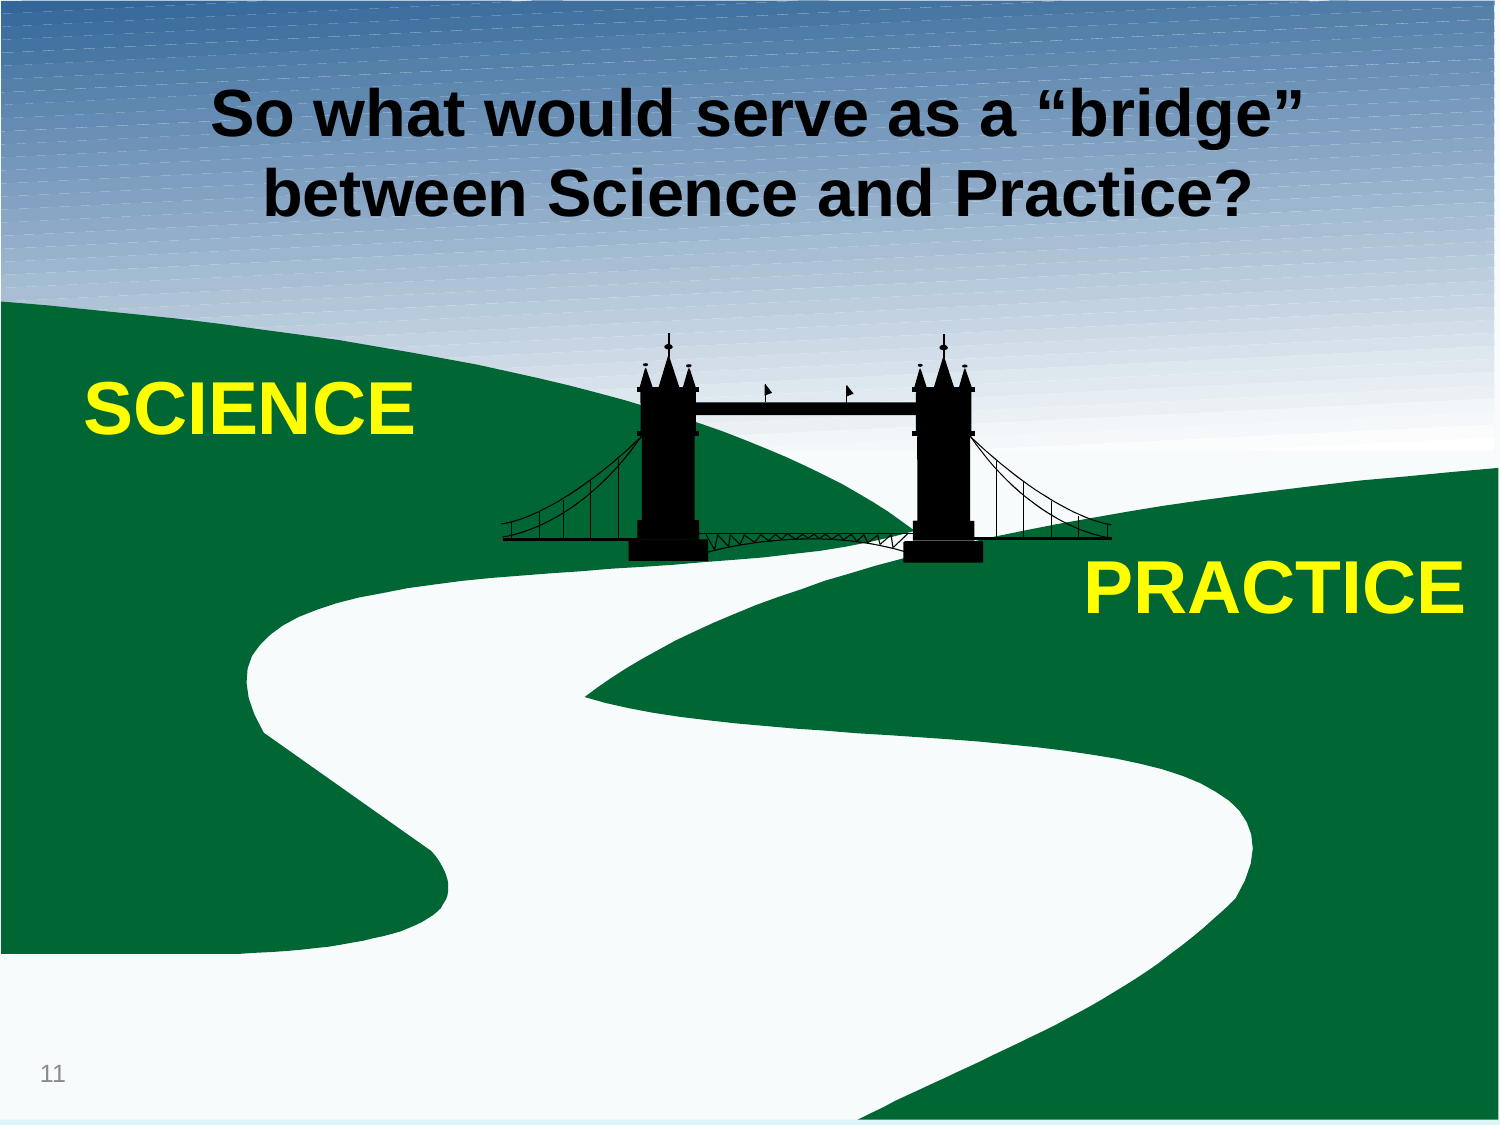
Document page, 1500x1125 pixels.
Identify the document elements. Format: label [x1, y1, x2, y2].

picture [500, 332, 1113, 563]
text_box [0, 0, 1500, 1120]
